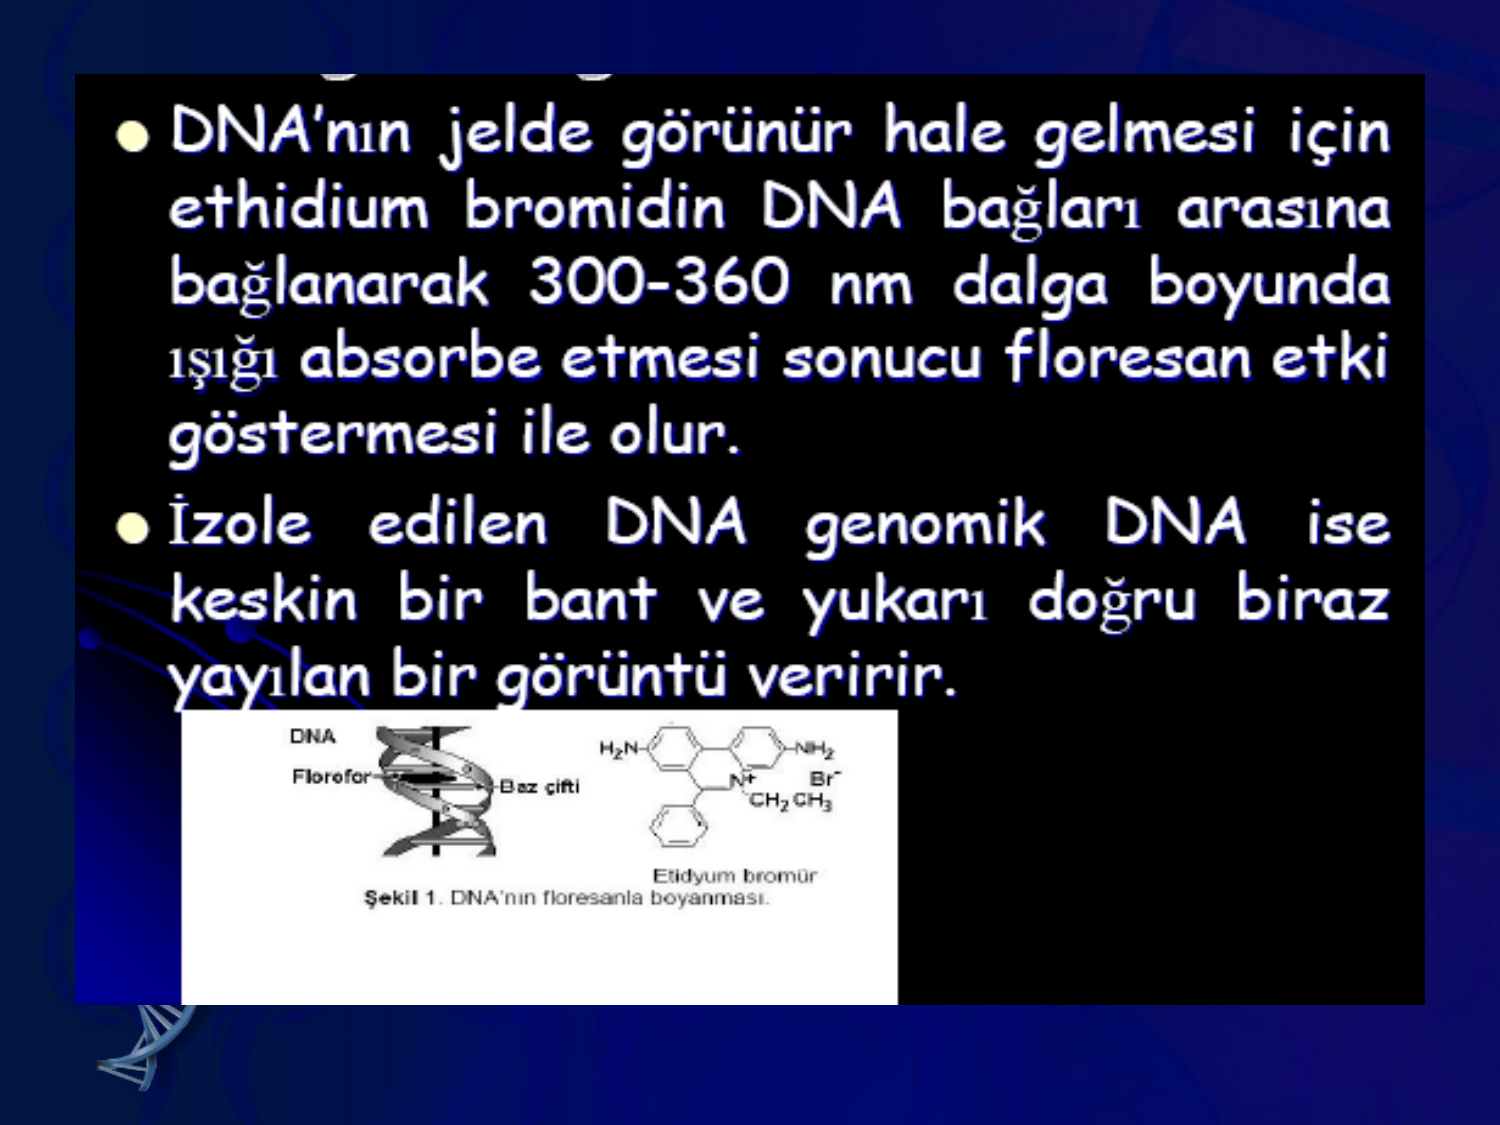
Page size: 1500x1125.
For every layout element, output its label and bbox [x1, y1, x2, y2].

picture [0, 0, 1500, 1125]
list [74, 74, 1426, 1006]
